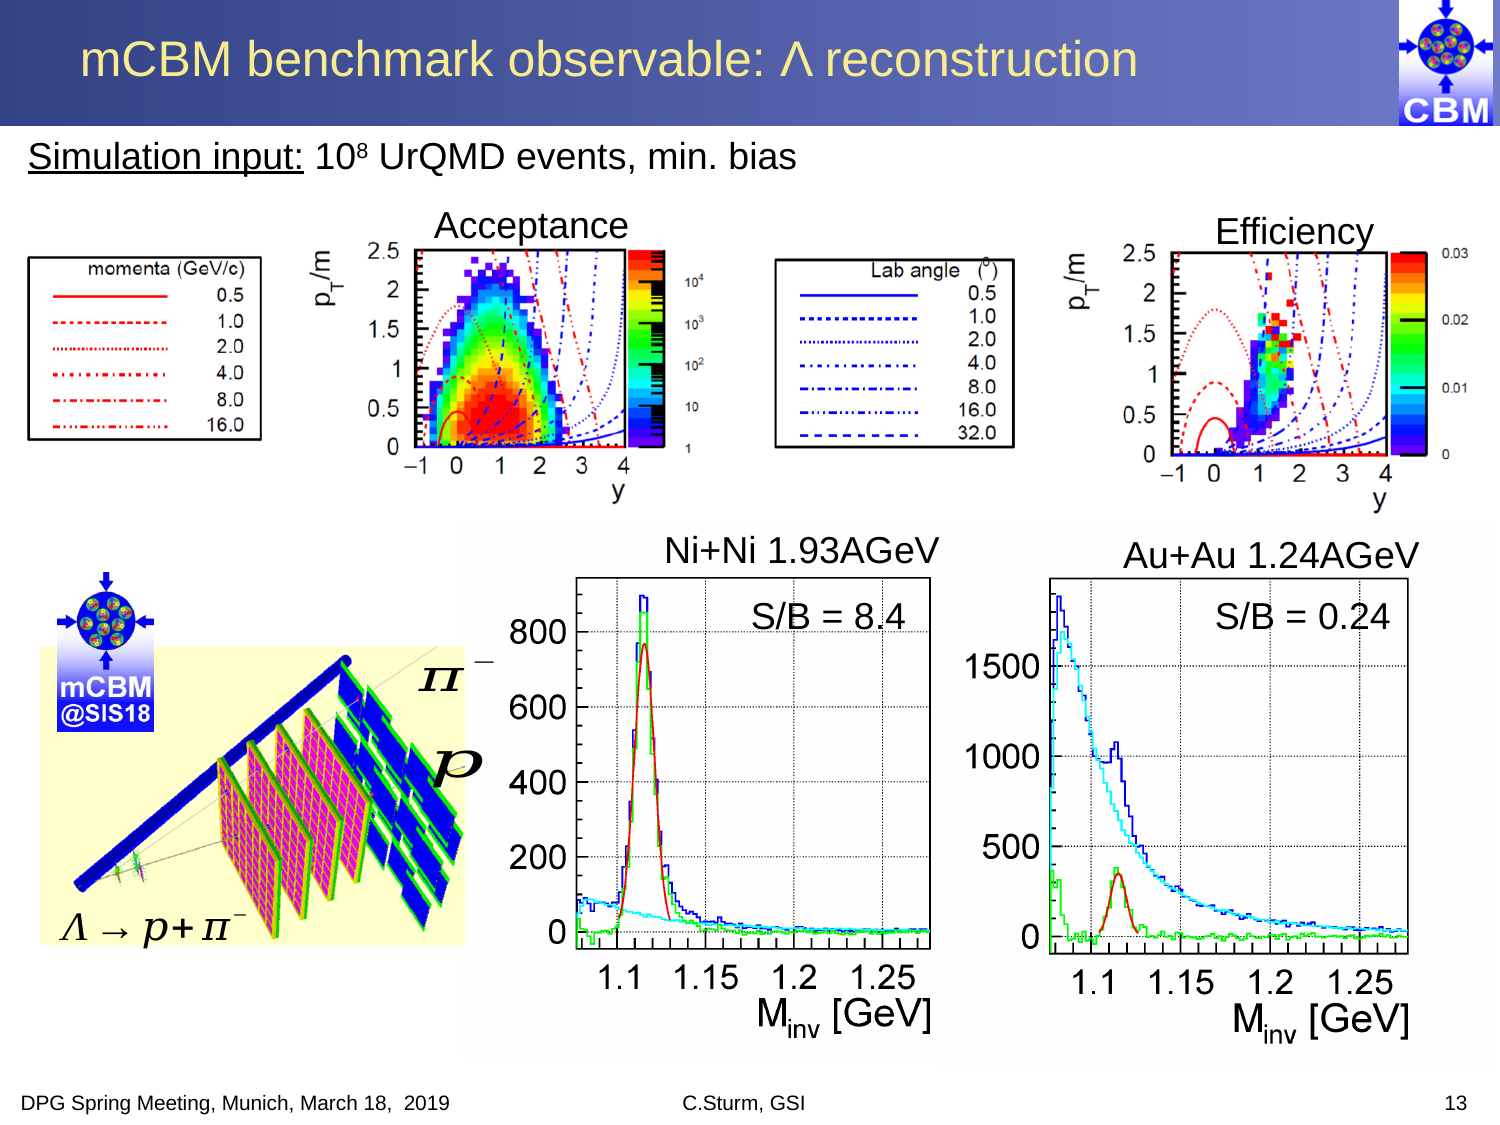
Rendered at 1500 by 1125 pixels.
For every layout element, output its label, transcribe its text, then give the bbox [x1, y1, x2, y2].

footer C.Sturm, GSI [666, 1082, 854, 1125]
picture [56, 572, 155, 733]
text_box Acceptance [419, 193, 645, 228]
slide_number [5, 1082, 514, 1125]
picture [461, 236, 1496, 1067]
picture [1399, 0, 1493, 126]
slide_number 12 [1316, 1081, 1483, 1118]
title mCBM benchmark observable: Λ reconstruction [64, 0, 1356, 114]
text_box Simulation input: 108 UrQMD events, min. bias [12, 124, 823, 185]
text_box Efficiency [1200, 199, 1390, 234]
picture [5, 229, 721, 515]
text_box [39, 644, 496, 952]
